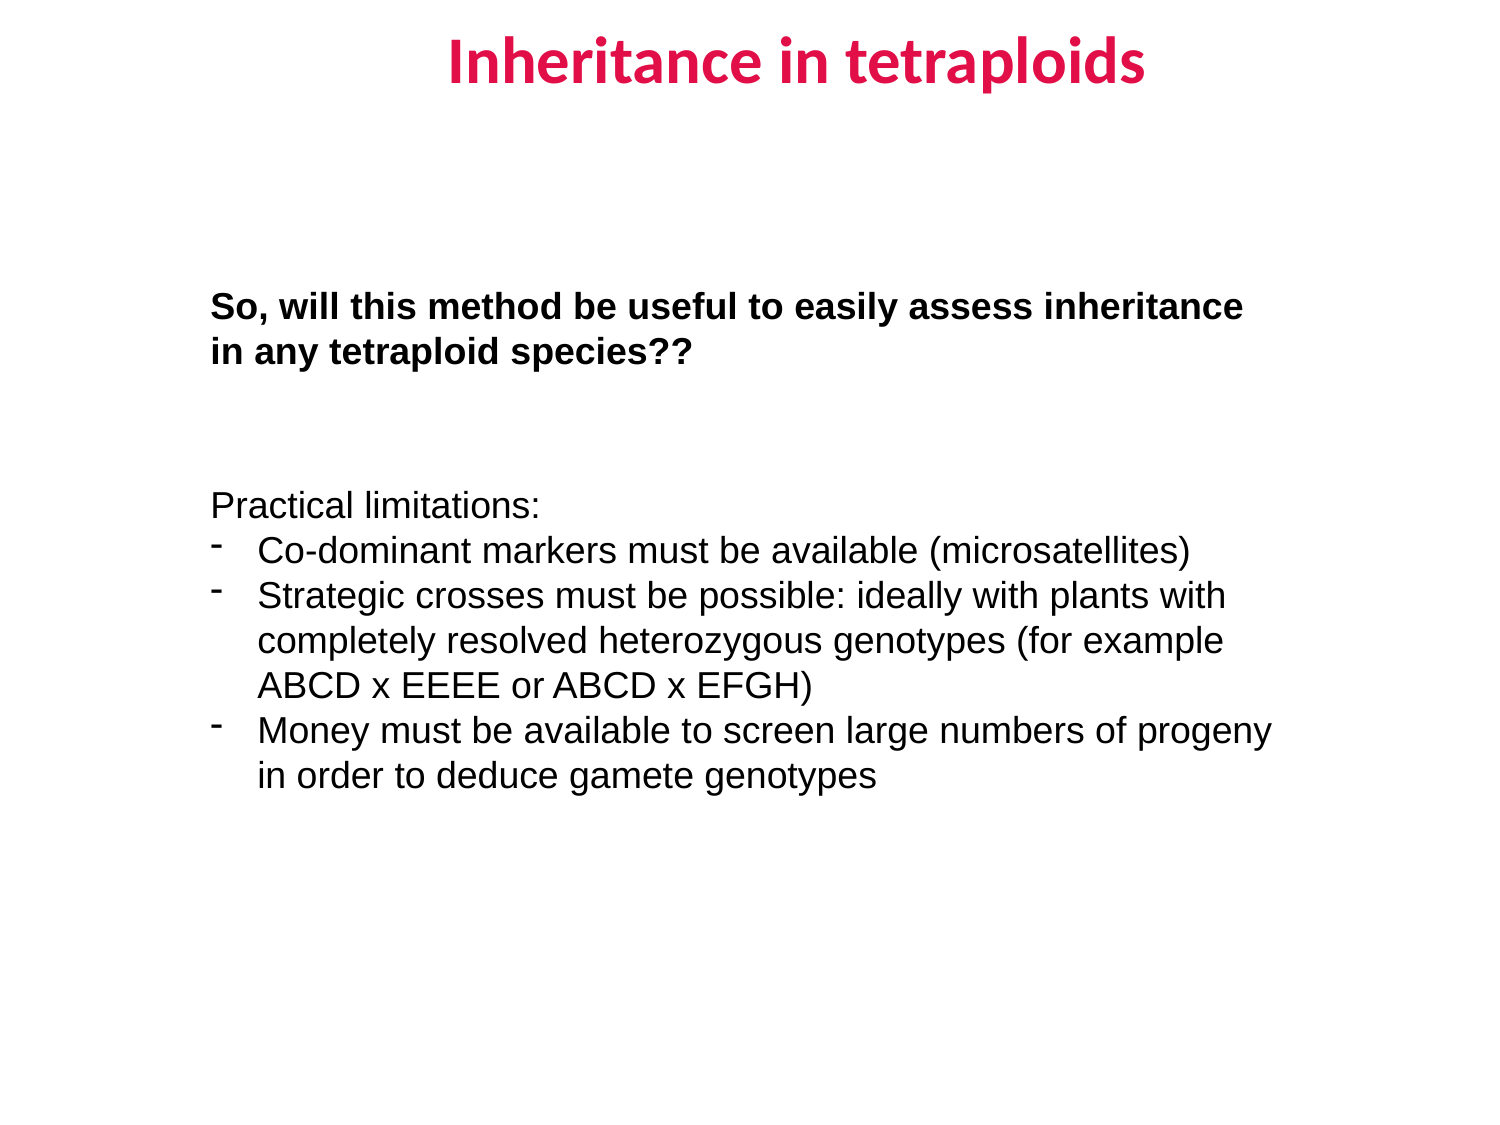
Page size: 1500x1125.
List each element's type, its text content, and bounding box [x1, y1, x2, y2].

text_box So, will this method be useful to easily assess inheritance in any tetraploid species?? [195, 274, 1288, 379]
title Inheritance in tetraploids [427, 19, 1167, 138]
text_box Practical limitations: Co-dominant markers must be available (microsatellites) Strategic crosses must be possible: ideally with plants with completely resolved heterozygous genotypes (for example ABCD x EEEE or ABCD x EFGH) Money must be available to screen large numbers of progeny in order to deduce gamete genotypes [195, 473, 1288, 804]
